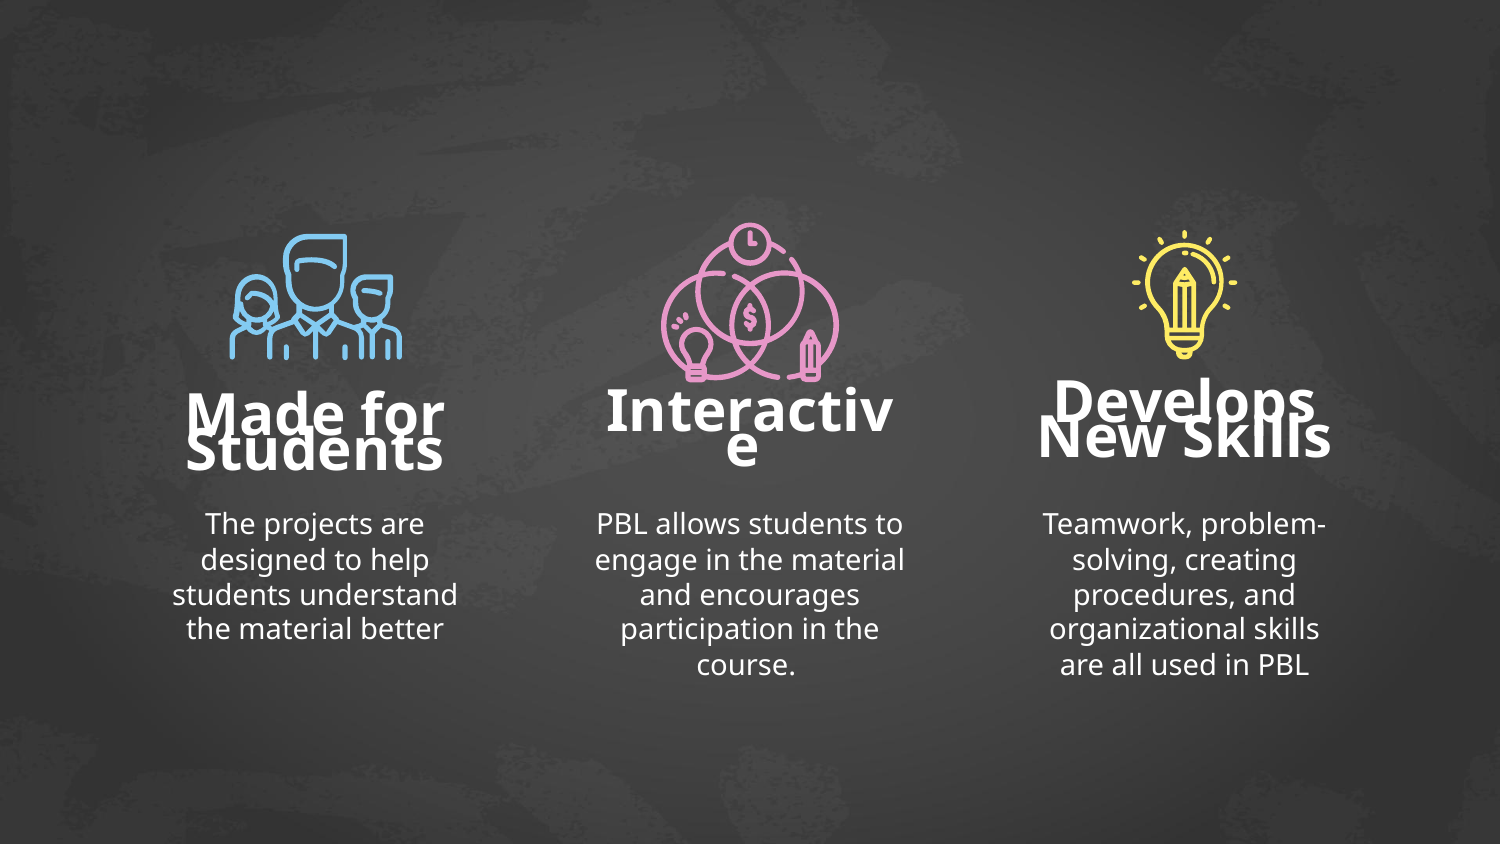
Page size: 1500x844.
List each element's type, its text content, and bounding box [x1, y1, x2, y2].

subtitle The projects are designed to help students understand the material better [141, 490, 489, 659]
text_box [229, 233, 403, 361]
subtitle Teamwork, problem-solving, creating procedures, and organizational skills are all used in PBL [1011, 490, 1359, 693]
subtitle Made for Students [141, 397, 489, 488]
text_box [1131, 229, 1238, 360]
subtitle Develops New Skills [1011, 396, 1359, 463]
picture [0, 0, 1500, 844]
subtitle Interactive [576, 406, 924, 472]
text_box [660, 222, 840, 383]
subtitle PBL allows students to engage in the material and encourages participation in the course. [576, 490, 924, 693]
